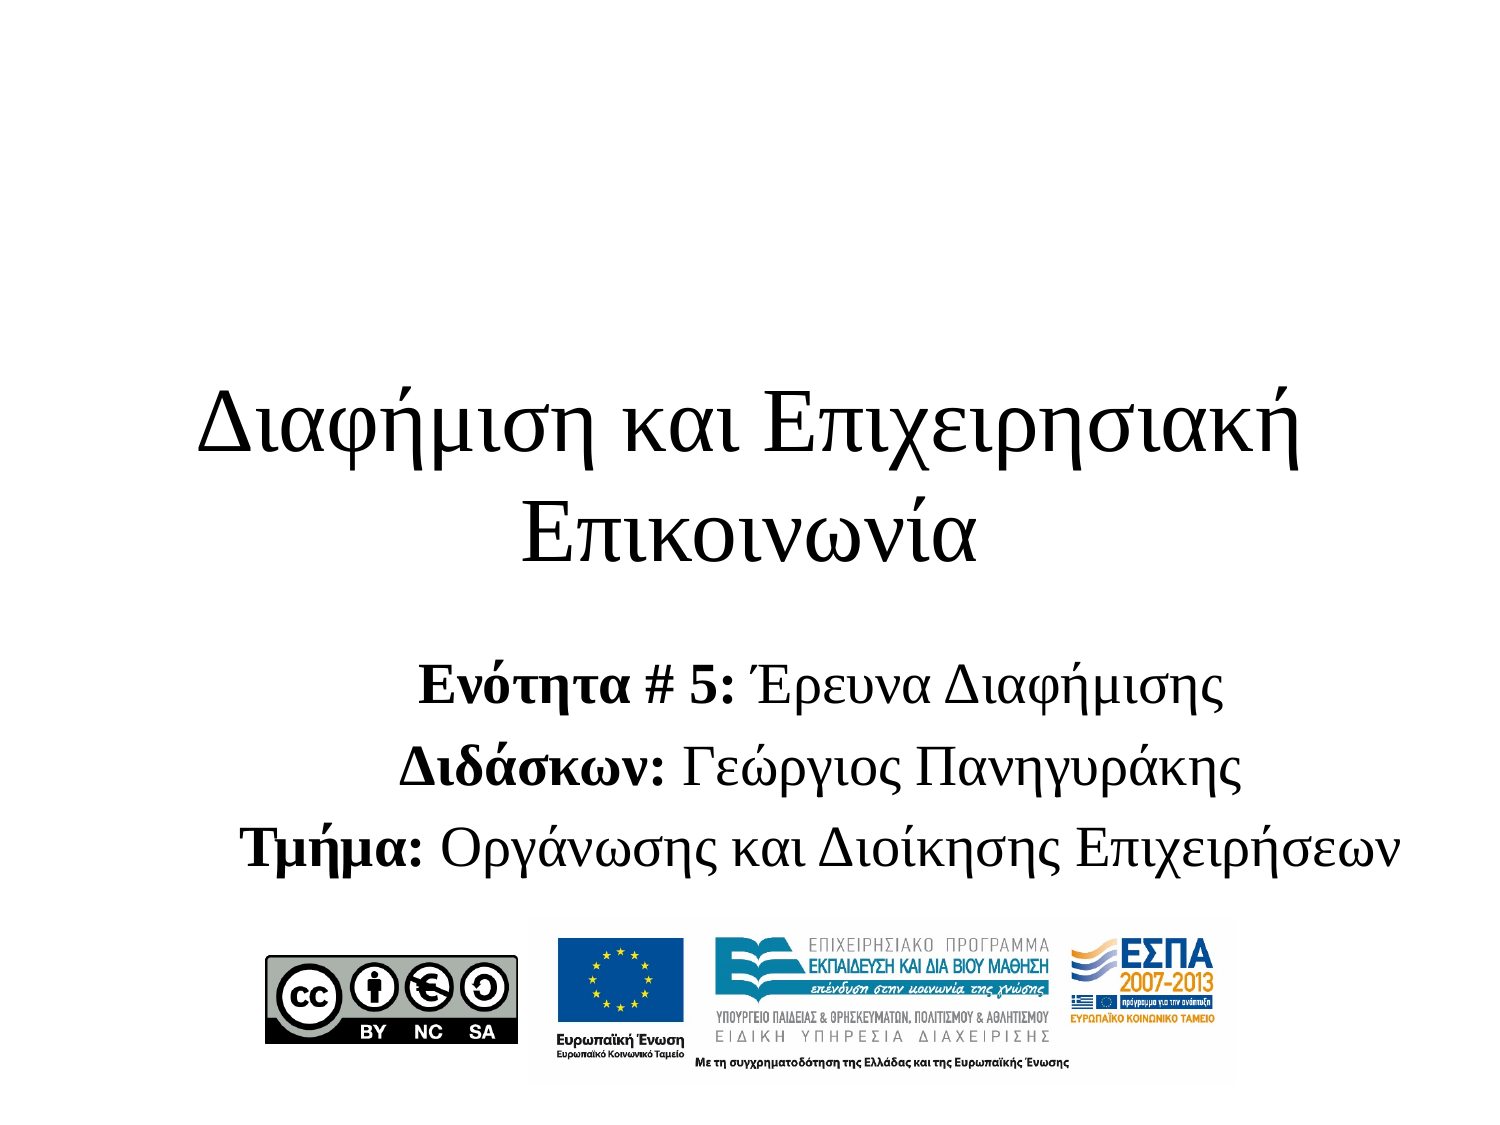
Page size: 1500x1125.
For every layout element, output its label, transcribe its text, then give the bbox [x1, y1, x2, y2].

subtitle Ενότητα # 5: Έρευνα Διαφήμισης Διδάσκων: Γεώργιος Πανηγυράκης Τμήμα: Οργάνωσης και Διοίκησης Επιχειρήσεων [183, 637, 1459, 925]
picture [528, 916, 1237, 1086]
title Διαφήμιση και Επιχειρησιακή Επικοινωνία [112, 349, 1388, 591]
picture [265, 955, 518, 1044]
